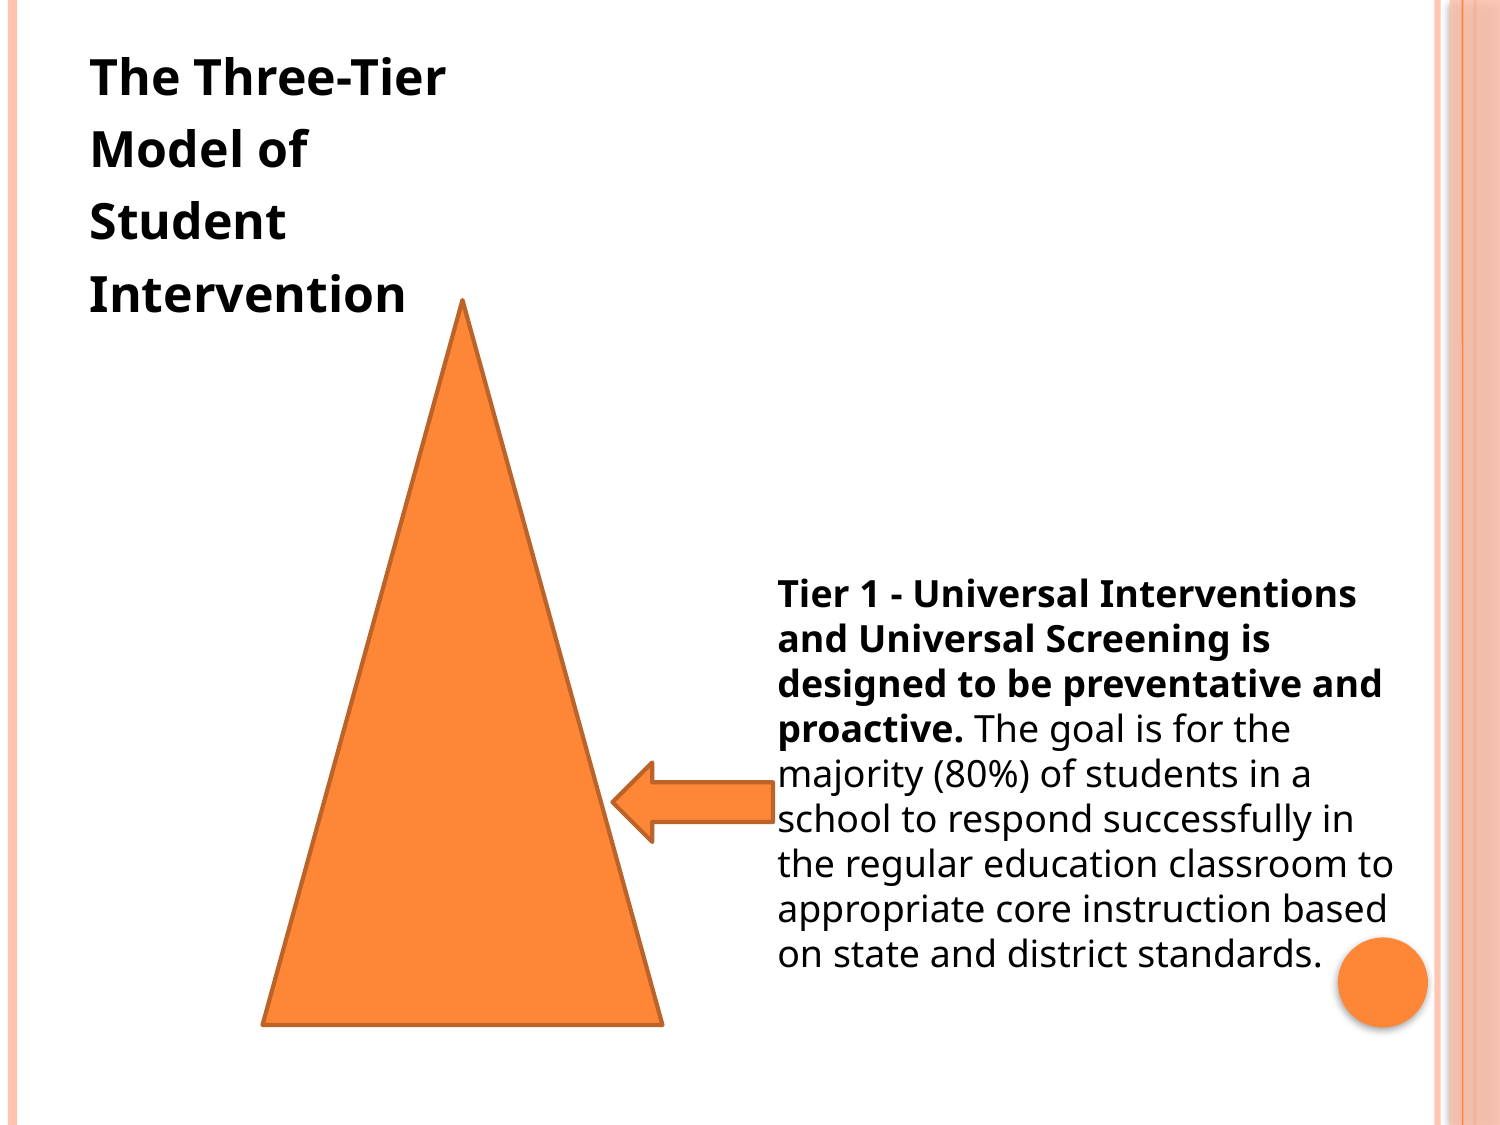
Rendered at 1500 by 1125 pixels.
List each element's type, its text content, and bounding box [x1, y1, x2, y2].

list The Three-Tier Model of Student Intervention [75, 37, 1300, 1062]
text_box [610, 760, 776, 844]
text_box Tier 1 - Universal Interventions and Universal Screening is designed to be preventative and proactive. The goal is for the majority (80%) of students in a school to respond successfully in the regular education classroom to appropriate core instruction based on state and district standards. [762, 562, 1438, 983]
text_box [260, 297, 665, 1028]
